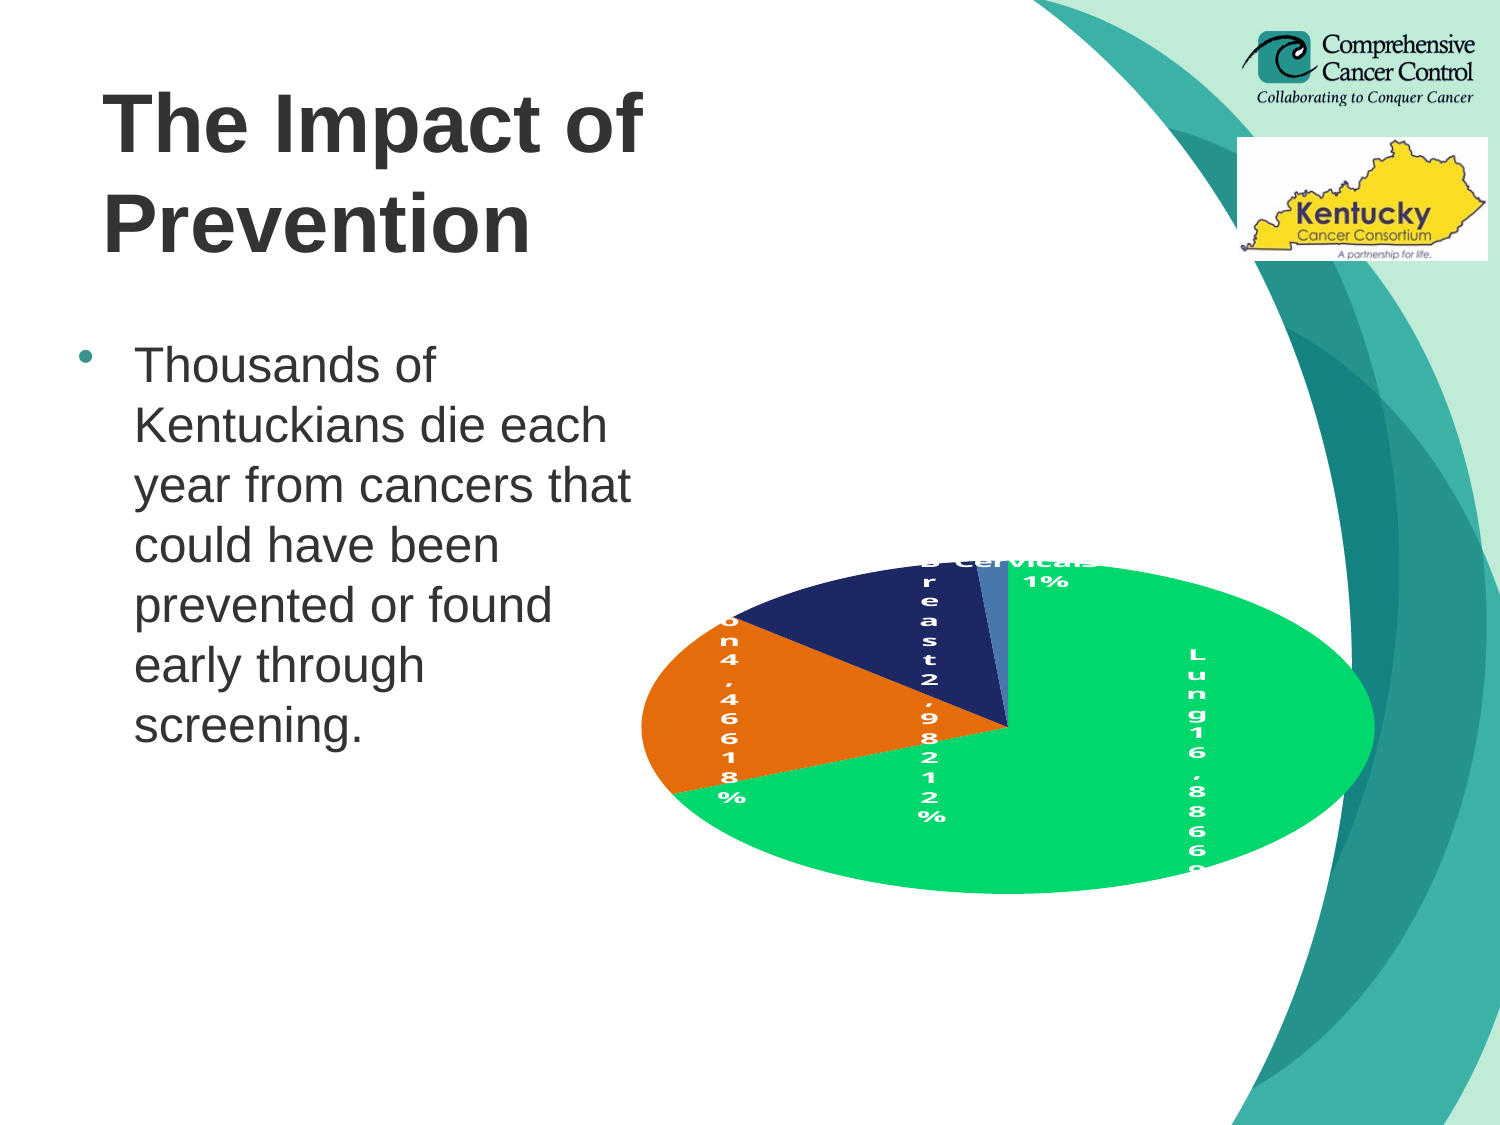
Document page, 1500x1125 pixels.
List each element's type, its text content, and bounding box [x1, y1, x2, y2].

picture [1032, 0, 1500, 1125]
list Thousands of Kentuckians die each year from cancers that could have been prevented or found early through screening. [62, 324, 607, 785]
title The Impact of Prevention [87, 74, 1101, 263]
chart [612, 299, 1415, 1077]
